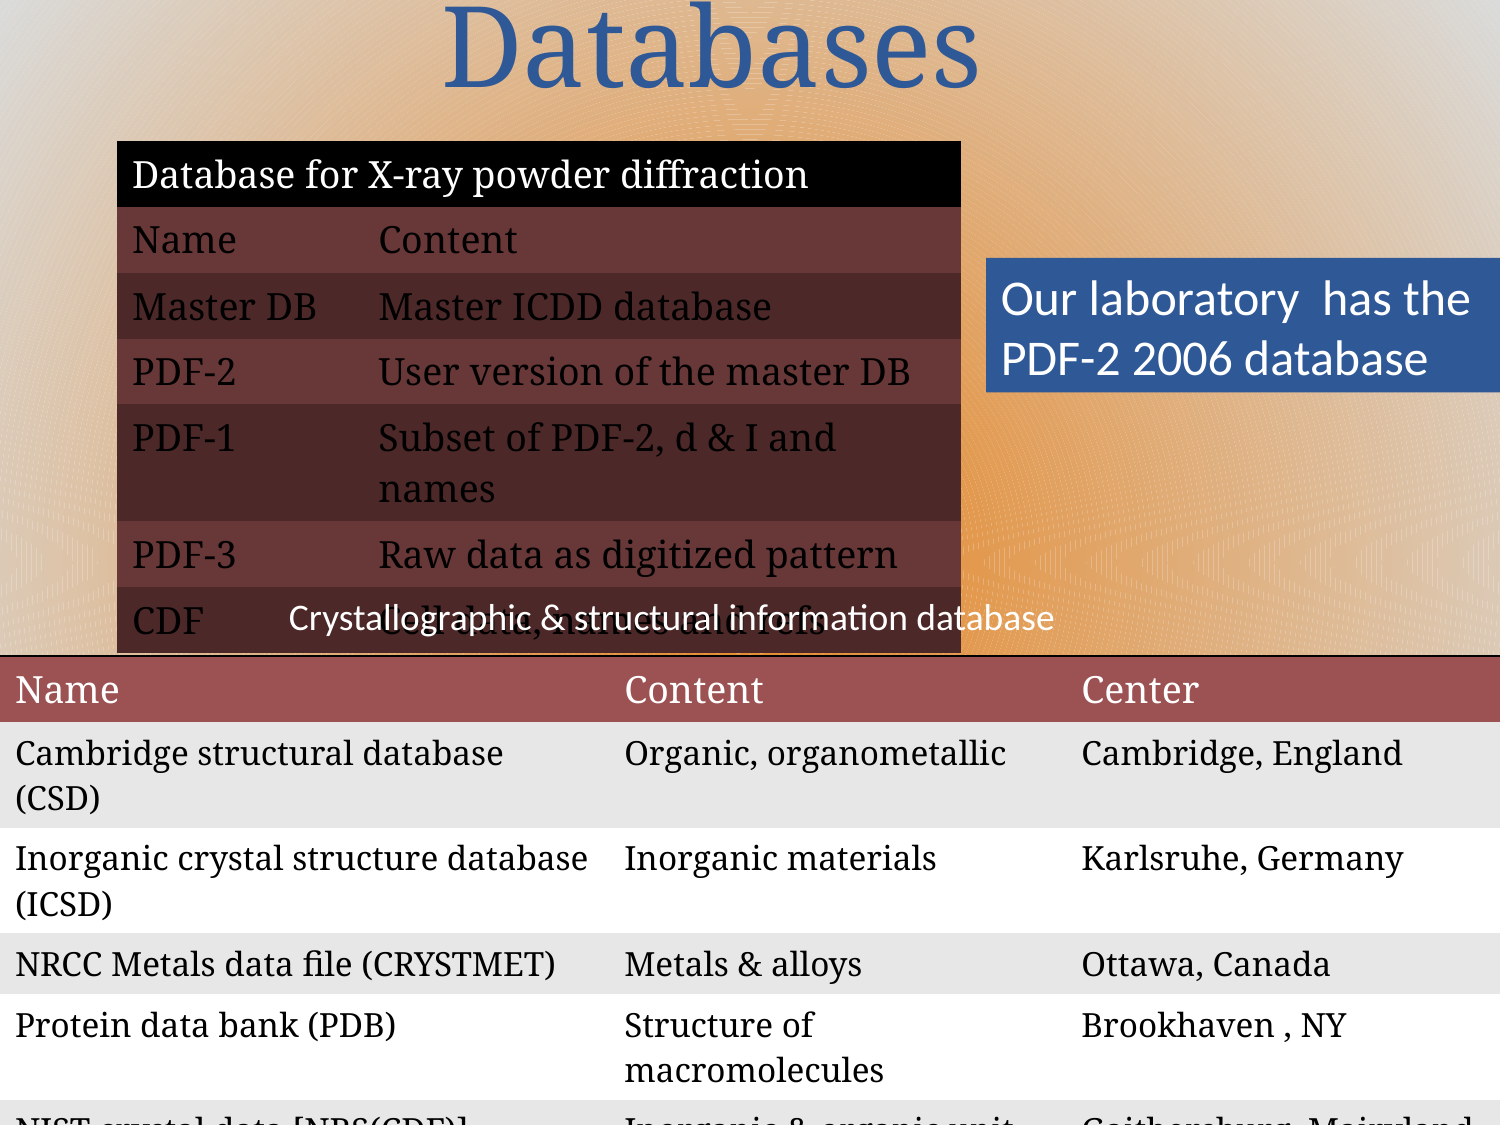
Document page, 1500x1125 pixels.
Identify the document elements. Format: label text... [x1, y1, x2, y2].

table_cell Cambridge, England [1066, 722, 1500, 828]
table_cell Master DB [117, 273, 363, 339]
title Databases [210, 0, 1243, 118]
table_header Name [0, 657, 609, 722]
table_cell Master ICDD database [363, 273, 961, 339]
table_cell Inorganic crystal structure database (ICSD) [0, 828, 609, 933]
table_cell PDF-3 [117, 521, 363, 587]
table_cell Raw data as digitized pattern [363, 521, 961, 585]
table_cell CDF [117, 587, 363, 653]
table_header Database for X-ray powder diffraction [117, 141, 961, 207]
table_cell Cambridge structural database (CSD) [0, 722, 609, 828]
table_cell Cell data, names and refs [363, 646, 961, 653]
table_cell User version of the master DB [363, 339, 961, 404]
table_cell Protein data bank (PDB) [0, 994, 609, 1100]
table_cell Inorganic & organic unit cells [609, 1100, 1066, 1125]
table_cell Metals & alloys [609, 933, 1066, 994]
table_cell Name [117, 207, 363, 273]
table_cell Subset of PDF-2, d & I and names [363, 404, 961, 521]
table_cell NRCC Metals data file (CRYSTMET) [0, 933, 609, 994]
table_cell Organic, organometallic [609, 722, 1066, 828]
table_cell PDF-1 [117, 404, 363, 521]
table_cell Ottawa, Canada [1066, 933, 1500, 994]
table_header Center [1066, 657, 1500, 722]
table_cell PDF-2 [117, 339, 363, 404]
table_cell Brookhaven , NY [1066, 994, 1500, 1100]
table_cell NIST crystal data [NBS(CDF)] [0, 1100, 609, 1125]
table_cell Content [363, 207, 961, 273]
text_box Our laboratory has the PDF-2 2006 database [986, 257, 1500, 393]
table_header Content [609, 657, 1066, 722]
table_cell Gaithersburg, Mairyland [1066, 1100, 1500, 1125]
table_cell Structure of macromolecules [609, 994, 1066, 1100]
table_cell Inorganic materials [609, 828, 1066, 933]
table_cell Karlsruhe, Germany [1066, 828, 1500, 933]
text_box Crystallographic & structural information database [274, 585, 1071, 646]
